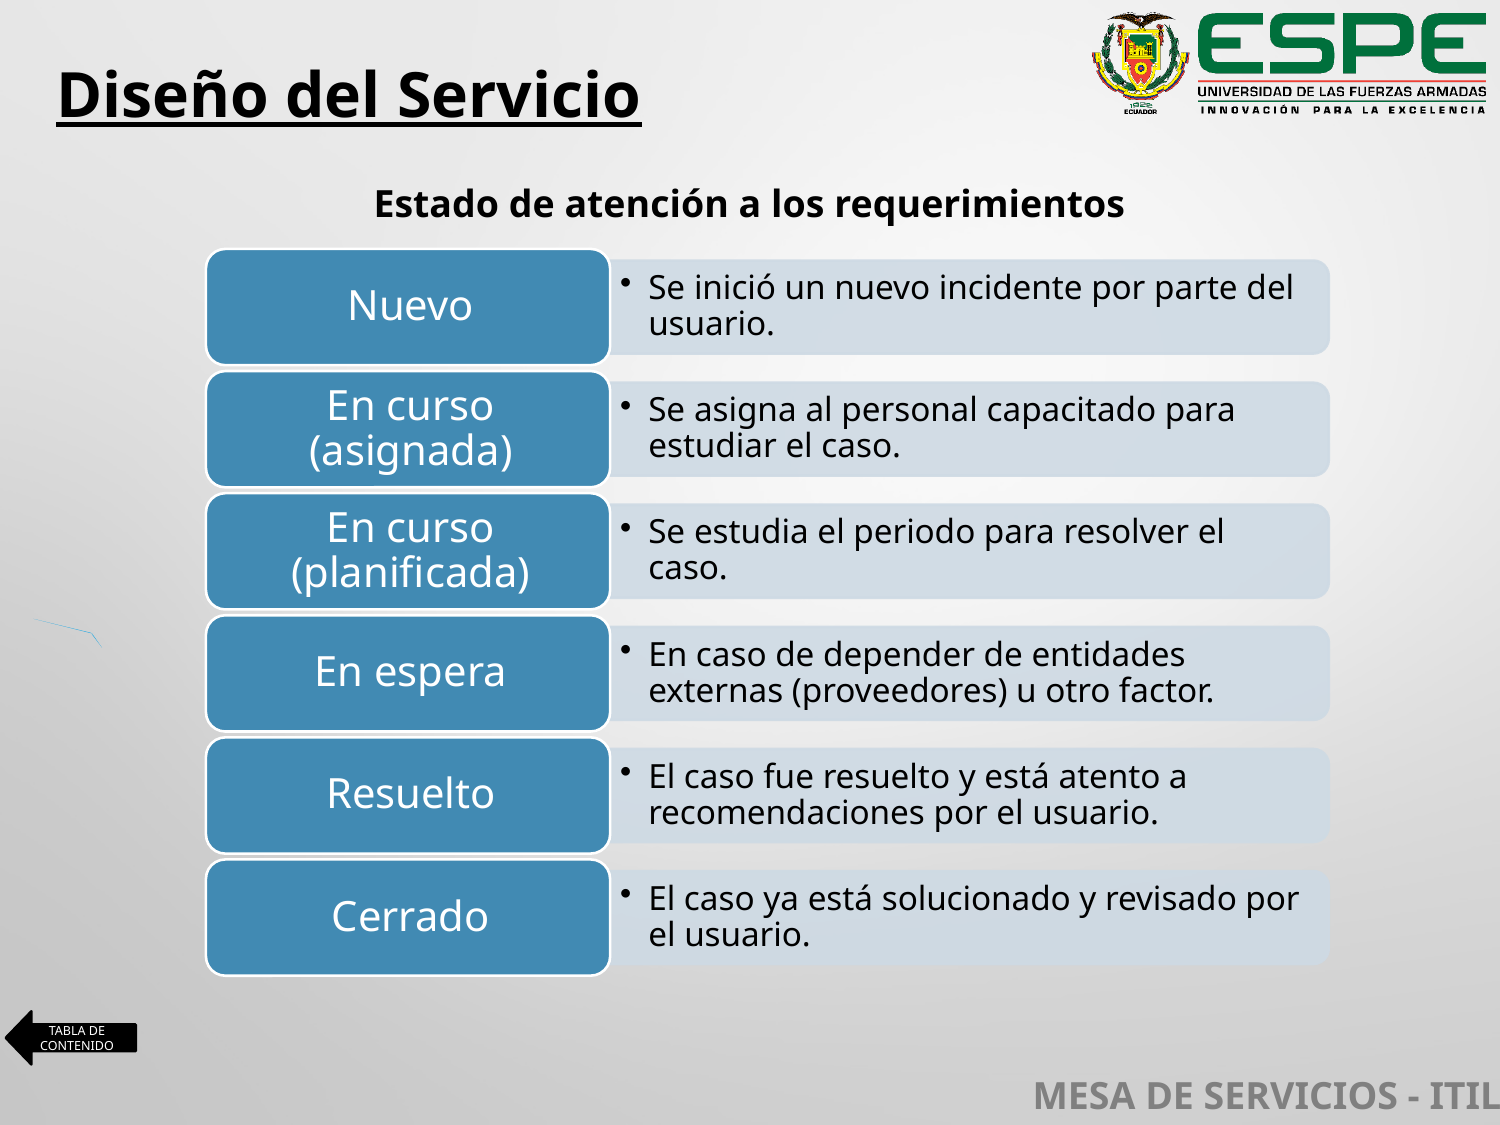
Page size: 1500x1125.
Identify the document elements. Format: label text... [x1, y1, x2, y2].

text_box MESA DE SERVICIOS - ITIL [1017, 1064, 1500, 1125]
title Diseño del Servicio [41, 42, 1459, 138]
subtitle Estado de atención a los requerimientos [41, 172, 1459, 279]
picture [1092, 11, 1486, 114]
text_box TABLA DE CONTENIDO [4, 1010, 138, 1066]
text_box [205, 248, 1329, 977]
